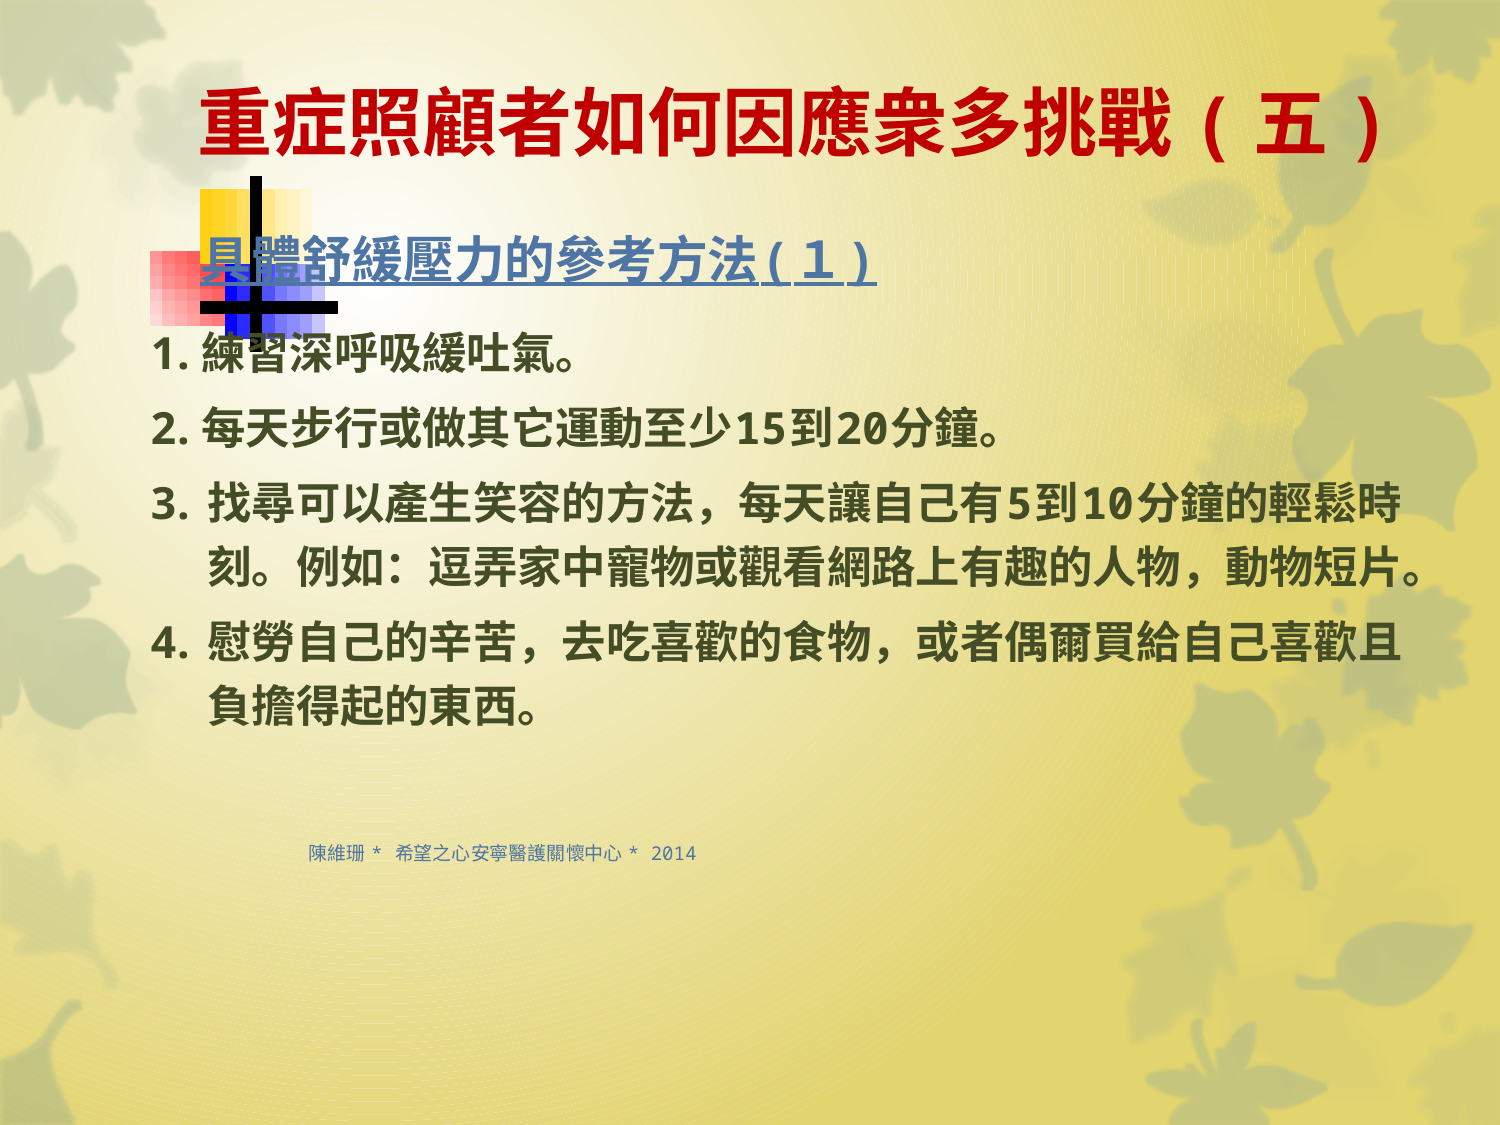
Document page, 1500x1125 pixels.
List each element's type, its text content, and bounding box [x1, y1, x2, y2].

subtitle 具體舒緩壓力的參考方法(１) 練習深呼吸緩吐氣。 每天步行或做其它運動至少15到20分鐘。 找尋可以產生笑容的方法，每天讓自己有5到10分鐘的輕鬆時刻。例如：逗弄家中寵物或觀看網路上有趣的人物，動物短片。 慰勞自己的辛苦，去吃喜歡的食物，或者偶爾買給自己喜歡且負擔得起的東西。 陳維珊 * 希望之心安寧醫護關懷中心 * 2014 [135, 219, 1450, 1106]
picture [150, 164, 338, 352]
title 重症照顧者如何因應衆多挑戰(五) [183, 59, 1450, 173]
